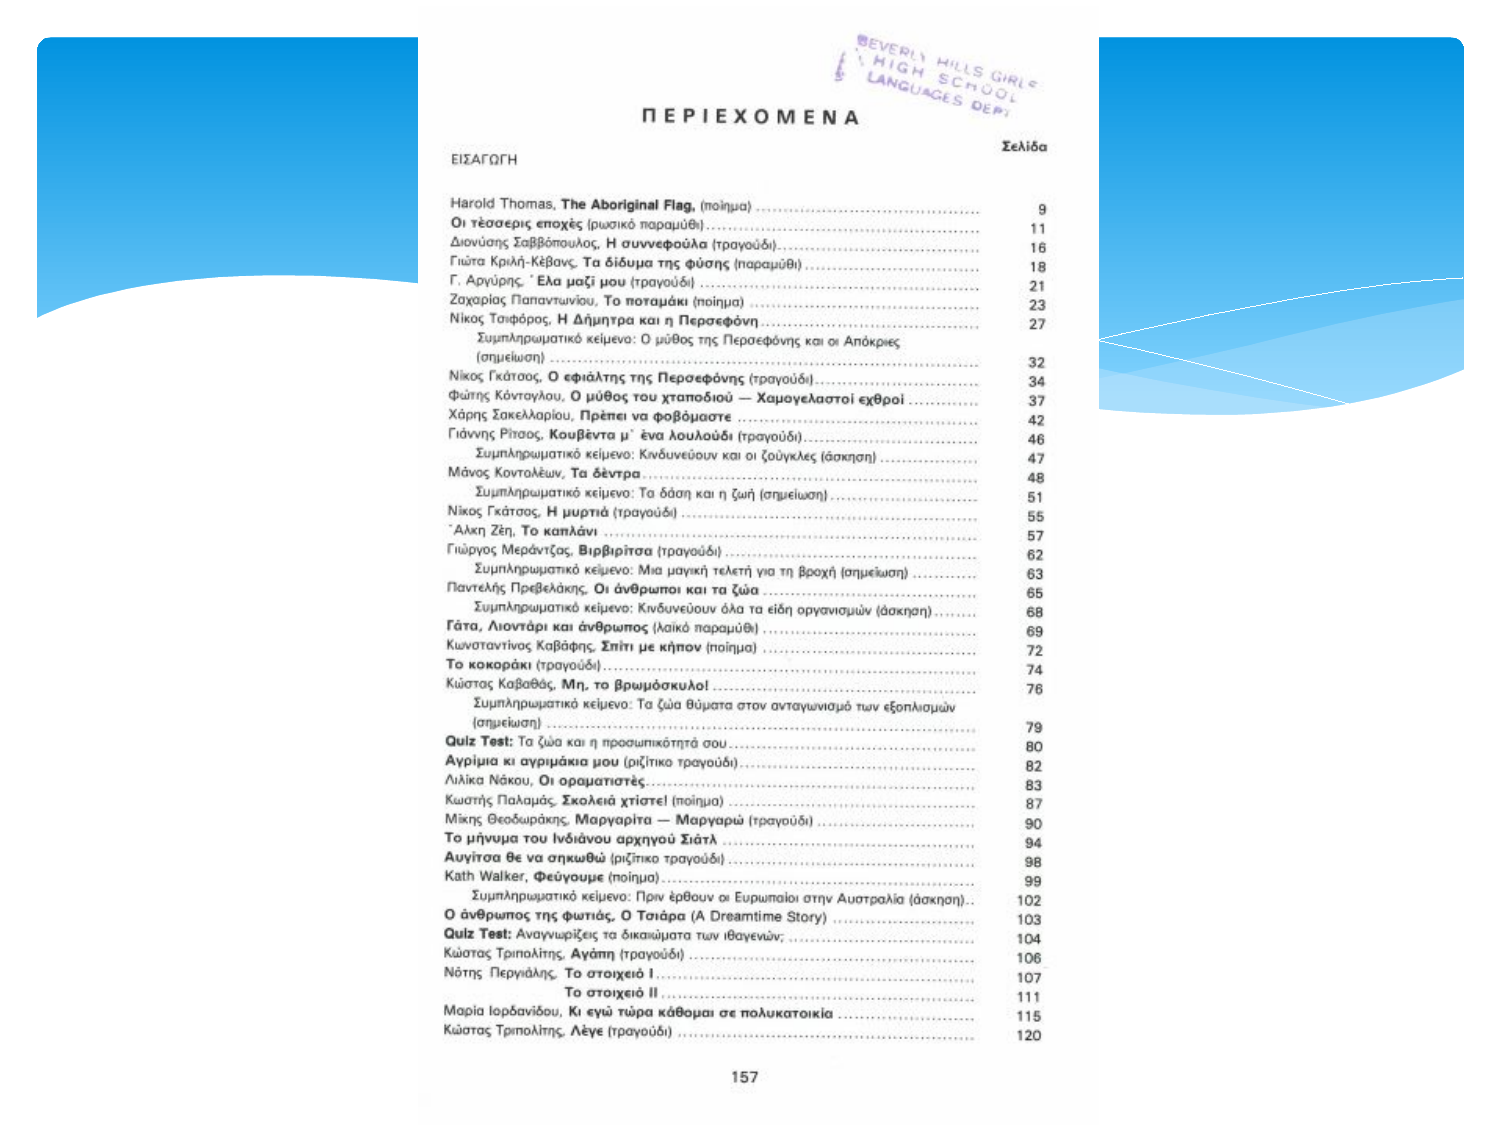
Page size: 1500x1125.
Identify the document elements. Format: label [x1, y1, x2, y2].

picture [418, 5, 1099, 1125]
